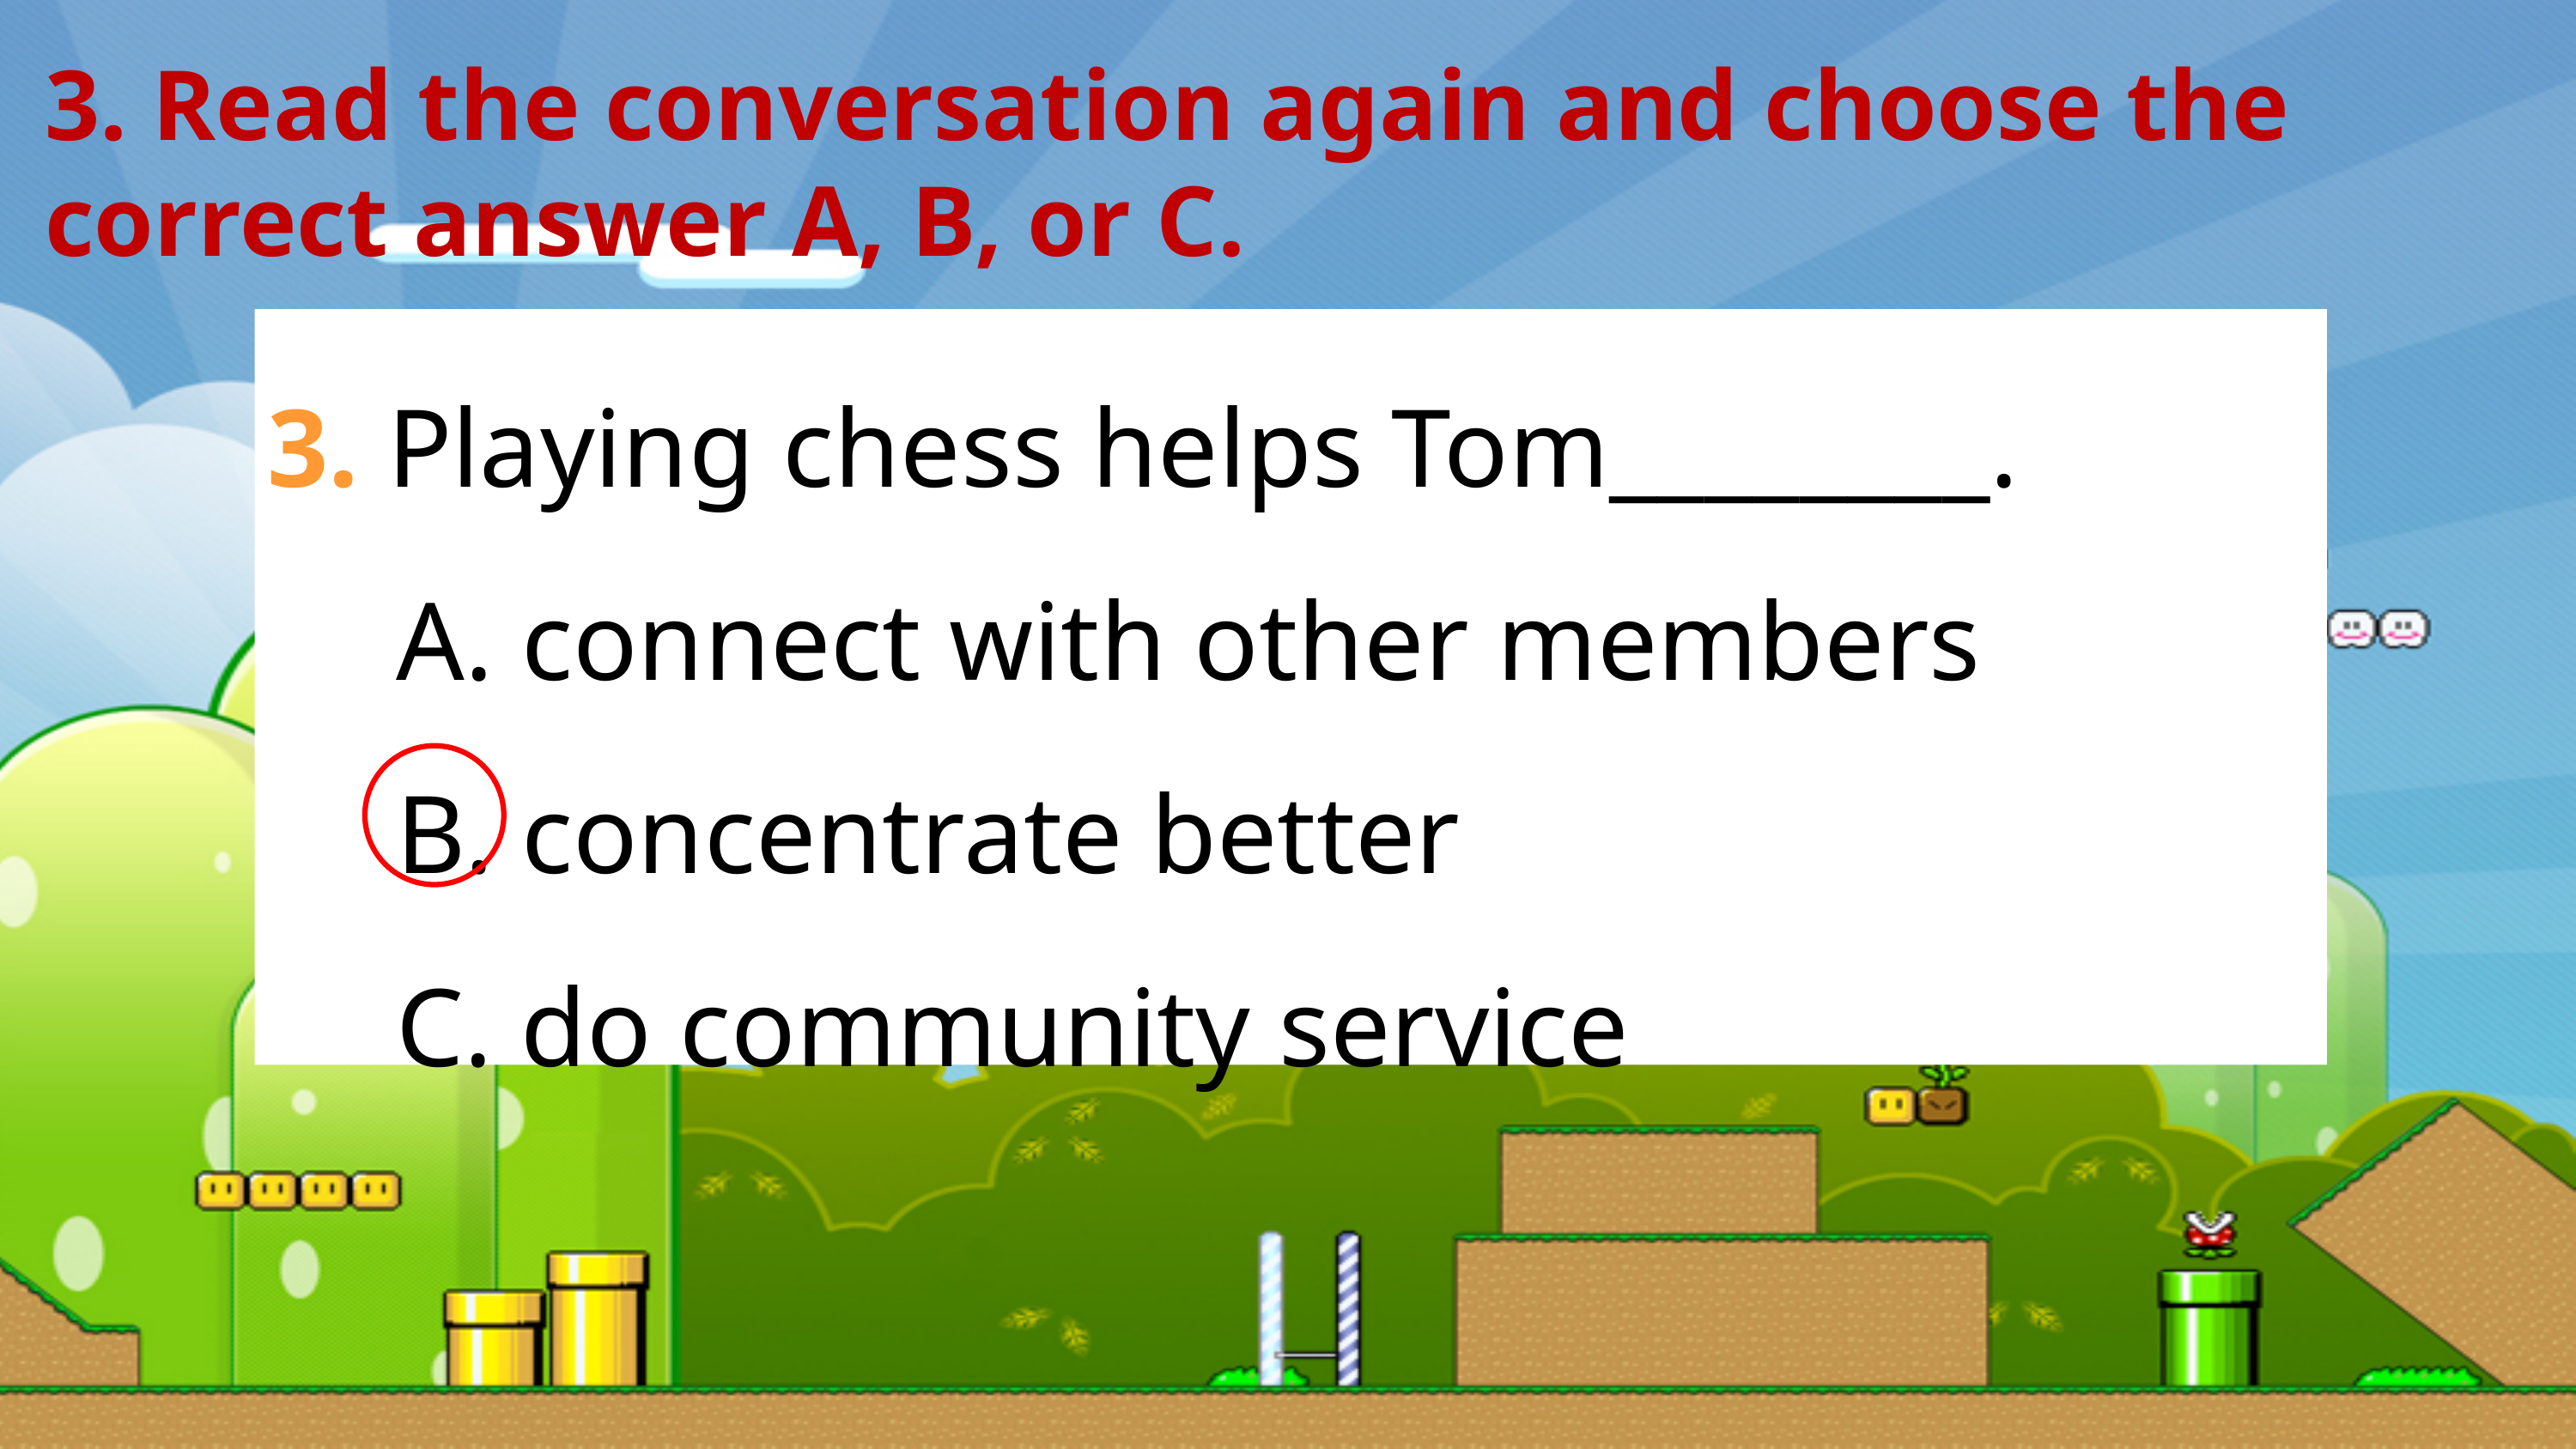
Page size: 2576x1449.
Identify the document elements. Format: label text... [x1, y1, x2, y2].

text_box 3. Playing chess helps Tom________. A. connect with other members B. concentrate better C. do community service [254, 309, 2327, 1065]
text_box [362, 743, 506, 887]
picture [0, 0, 2576, 1449]
text_box 3. Read the conversation again and choose the correct answer A, B, or C. [32, 37, 2501, 282]
